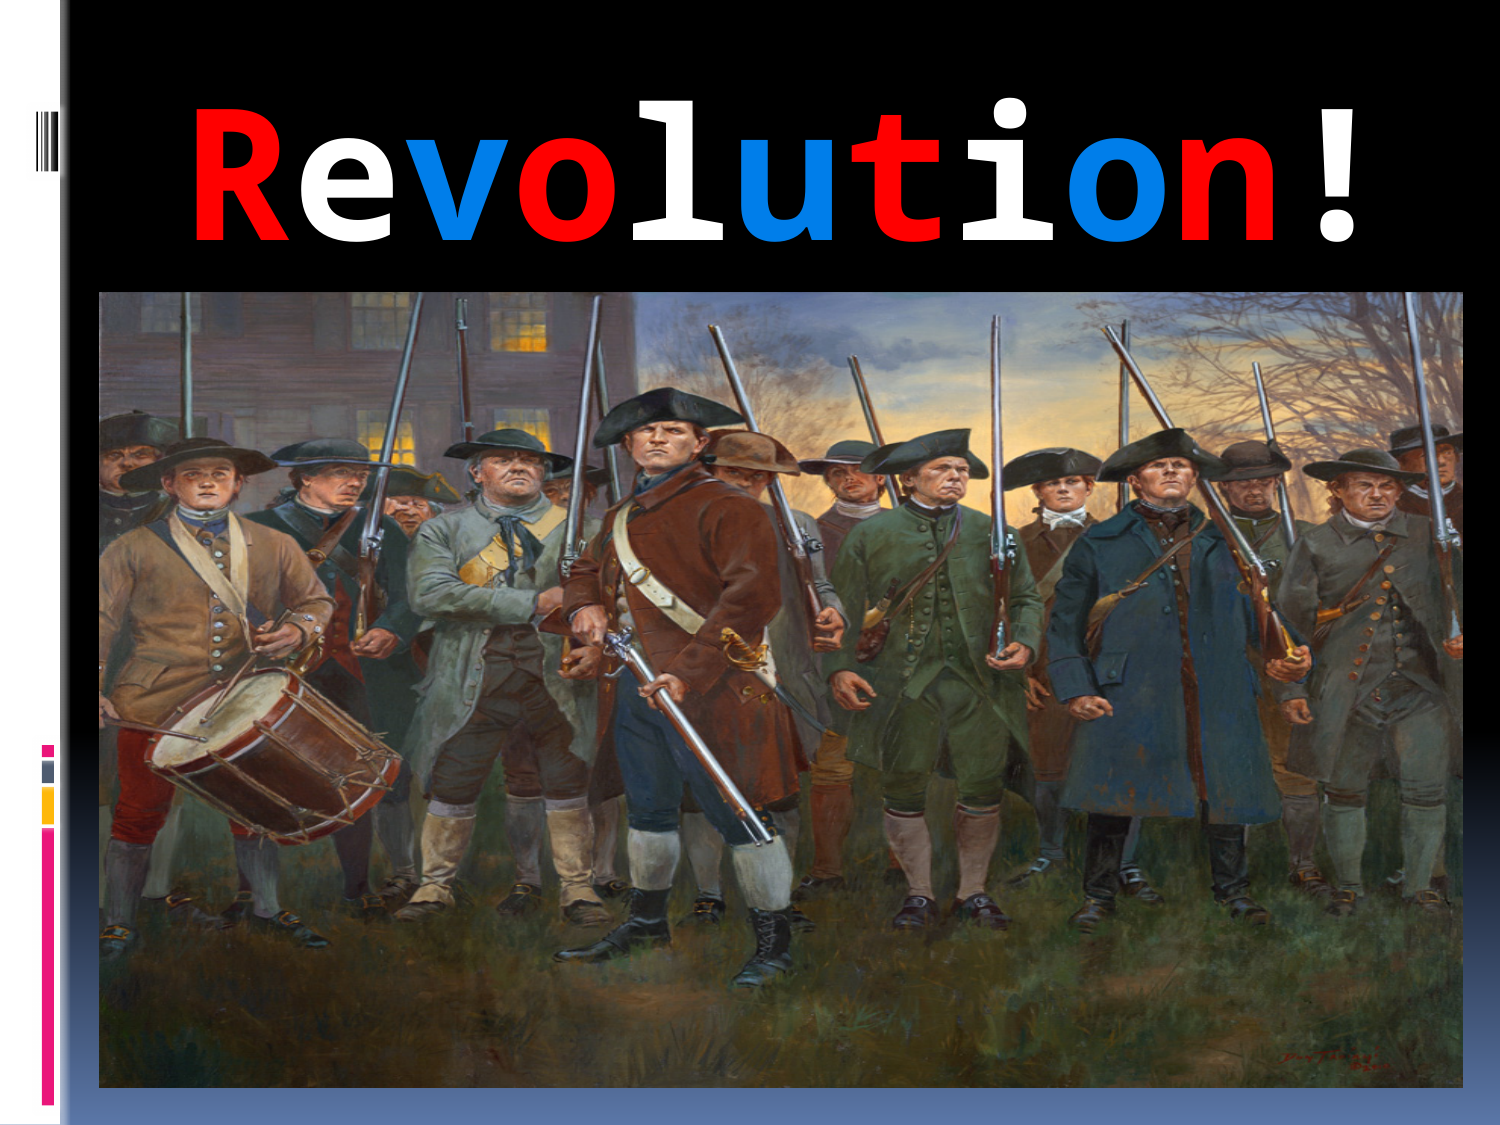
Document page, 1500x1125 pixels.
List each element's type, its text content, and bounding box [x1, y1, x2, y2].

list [99, 292, 1463, 1088]
title Revolution! [150, 50, 1425, 200]
